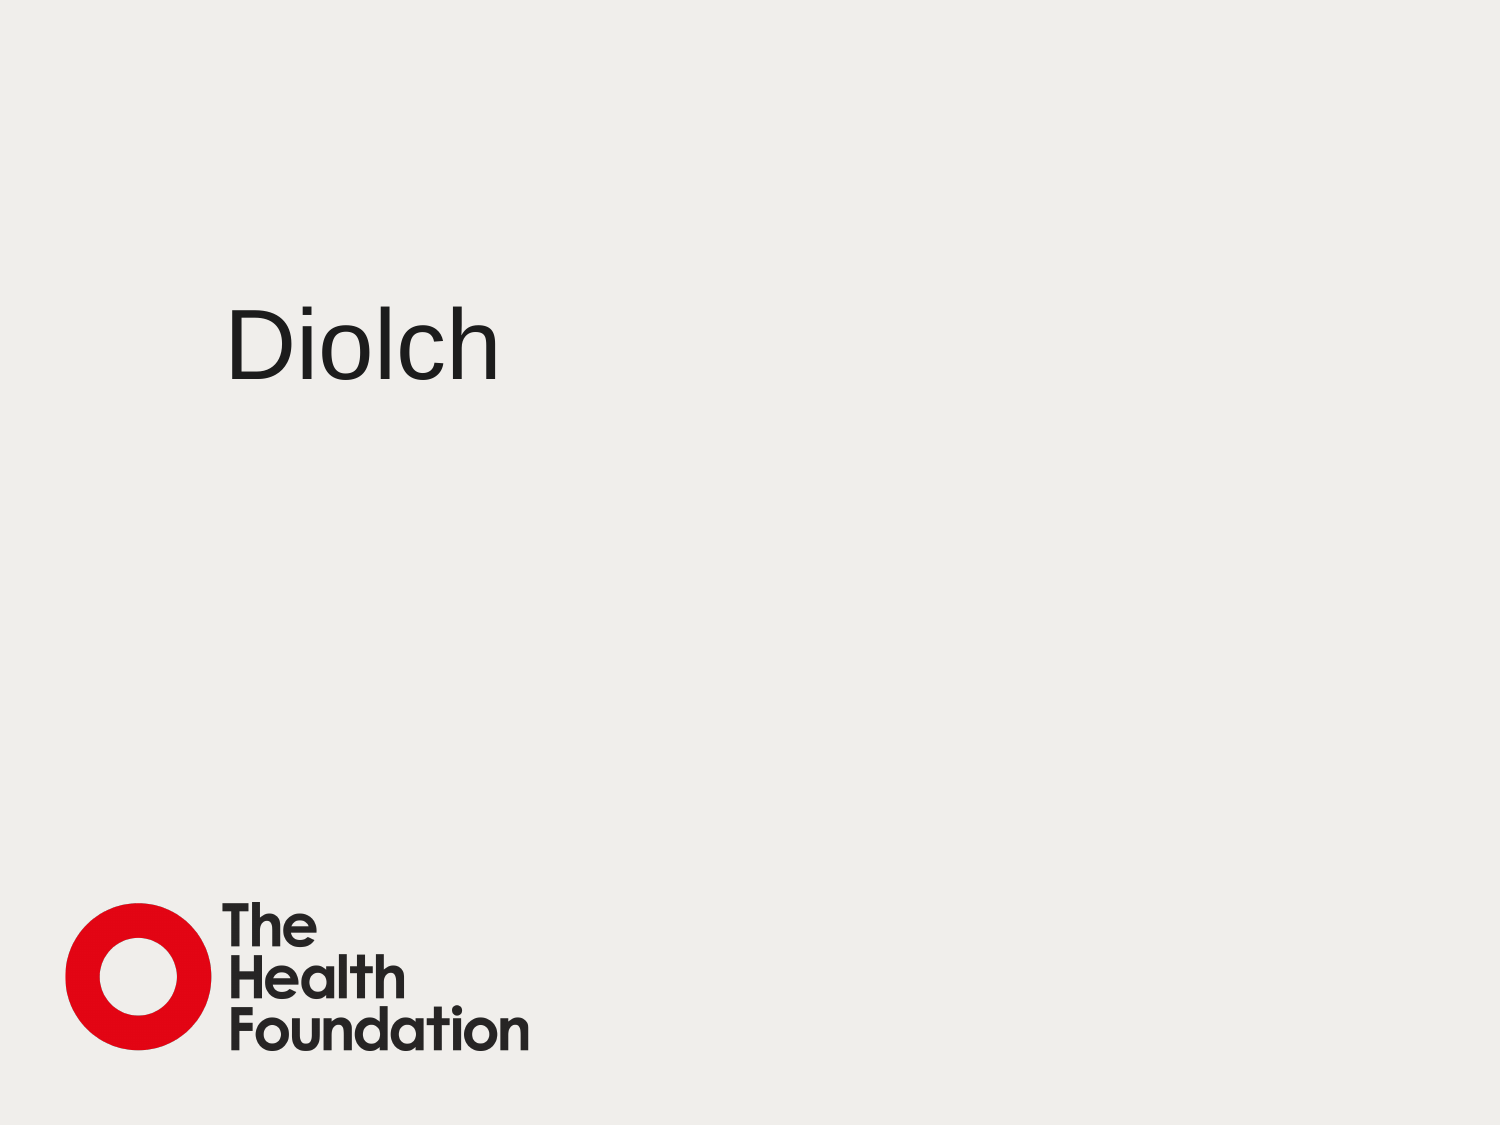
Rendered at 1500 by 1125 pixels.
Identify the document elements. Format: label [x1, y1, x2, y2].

picture [64, 902, 530, 1051]
